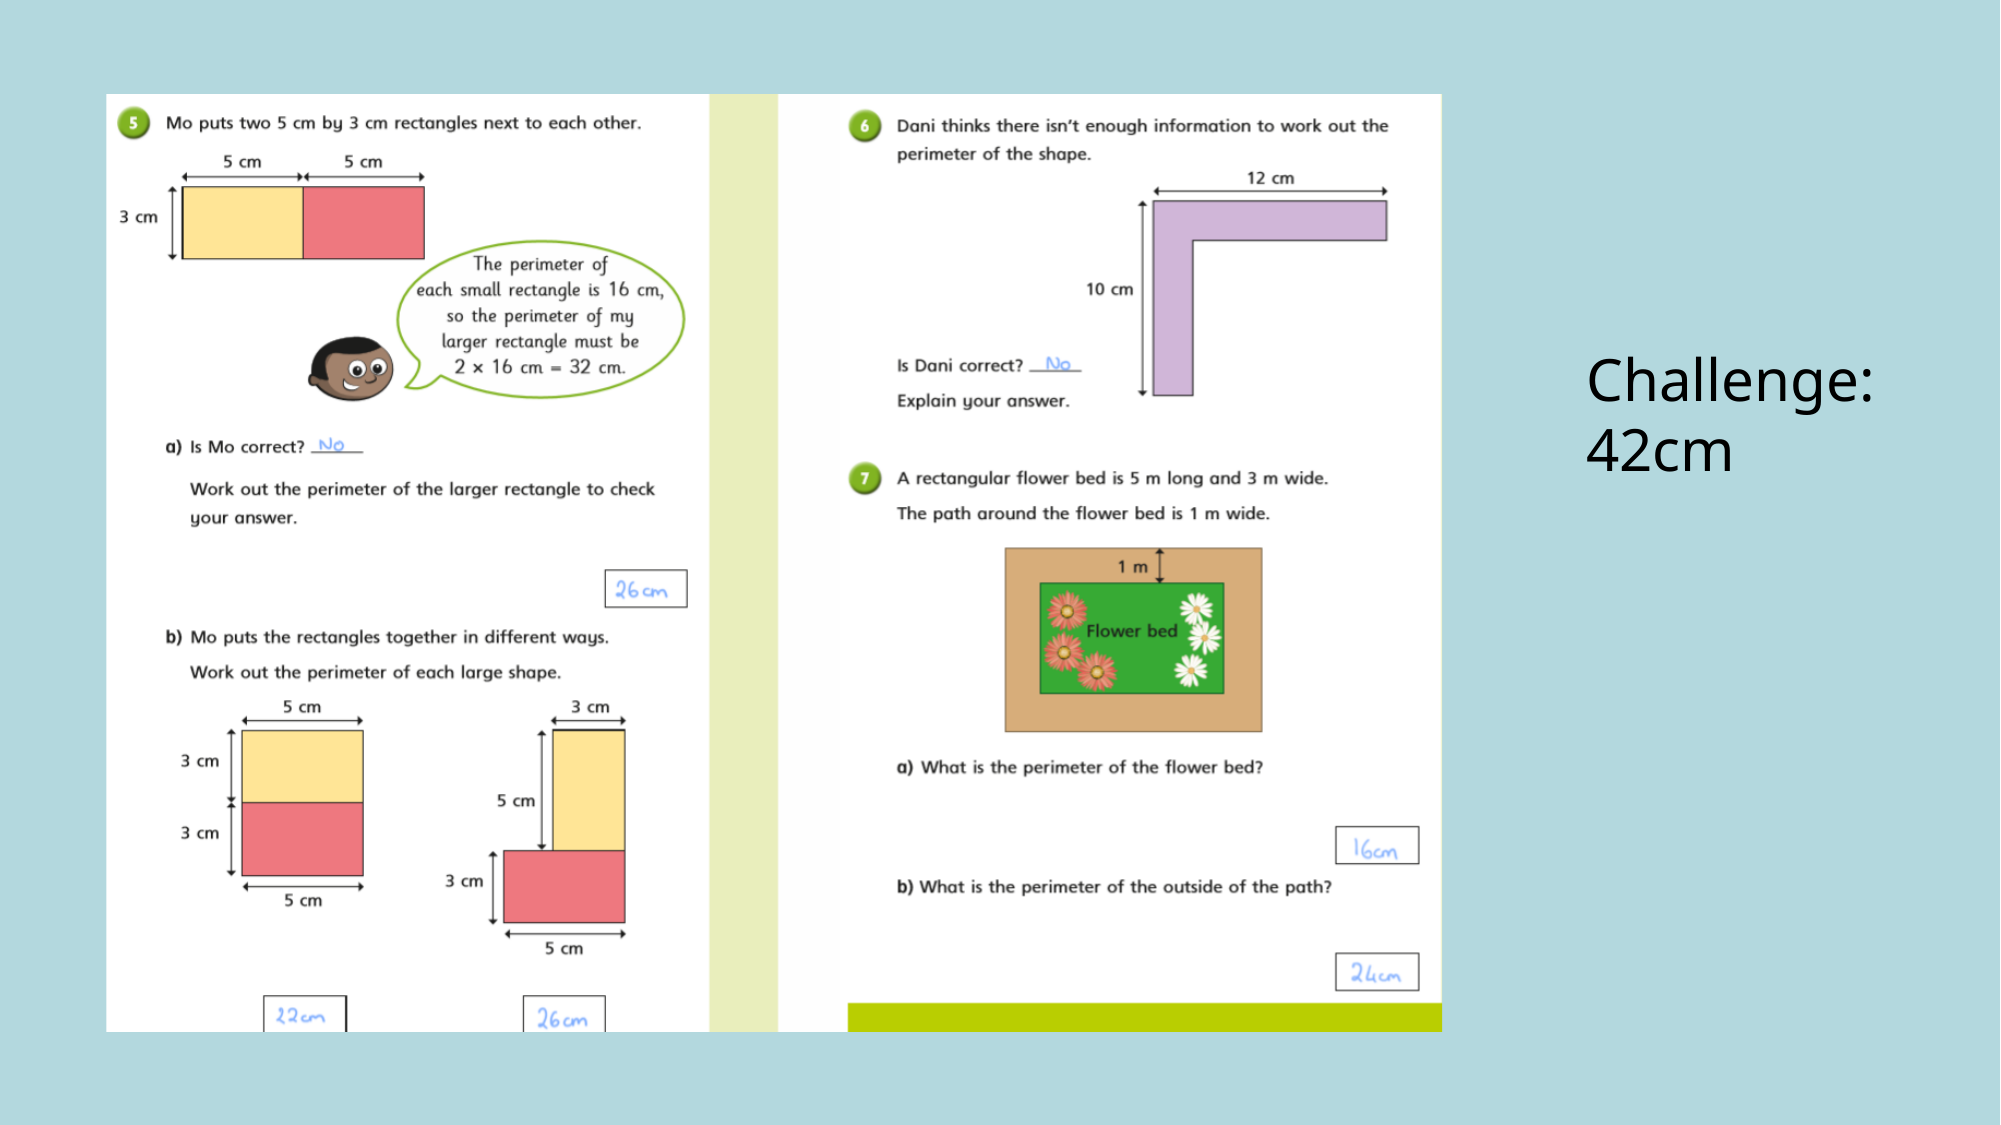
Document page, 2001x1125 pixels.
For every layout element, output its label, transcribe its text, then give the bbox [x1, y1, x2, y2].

text_box Challenge: 42cm [1571, 336, 1890, 561]
picture [106, 94, 1443, 1033]
